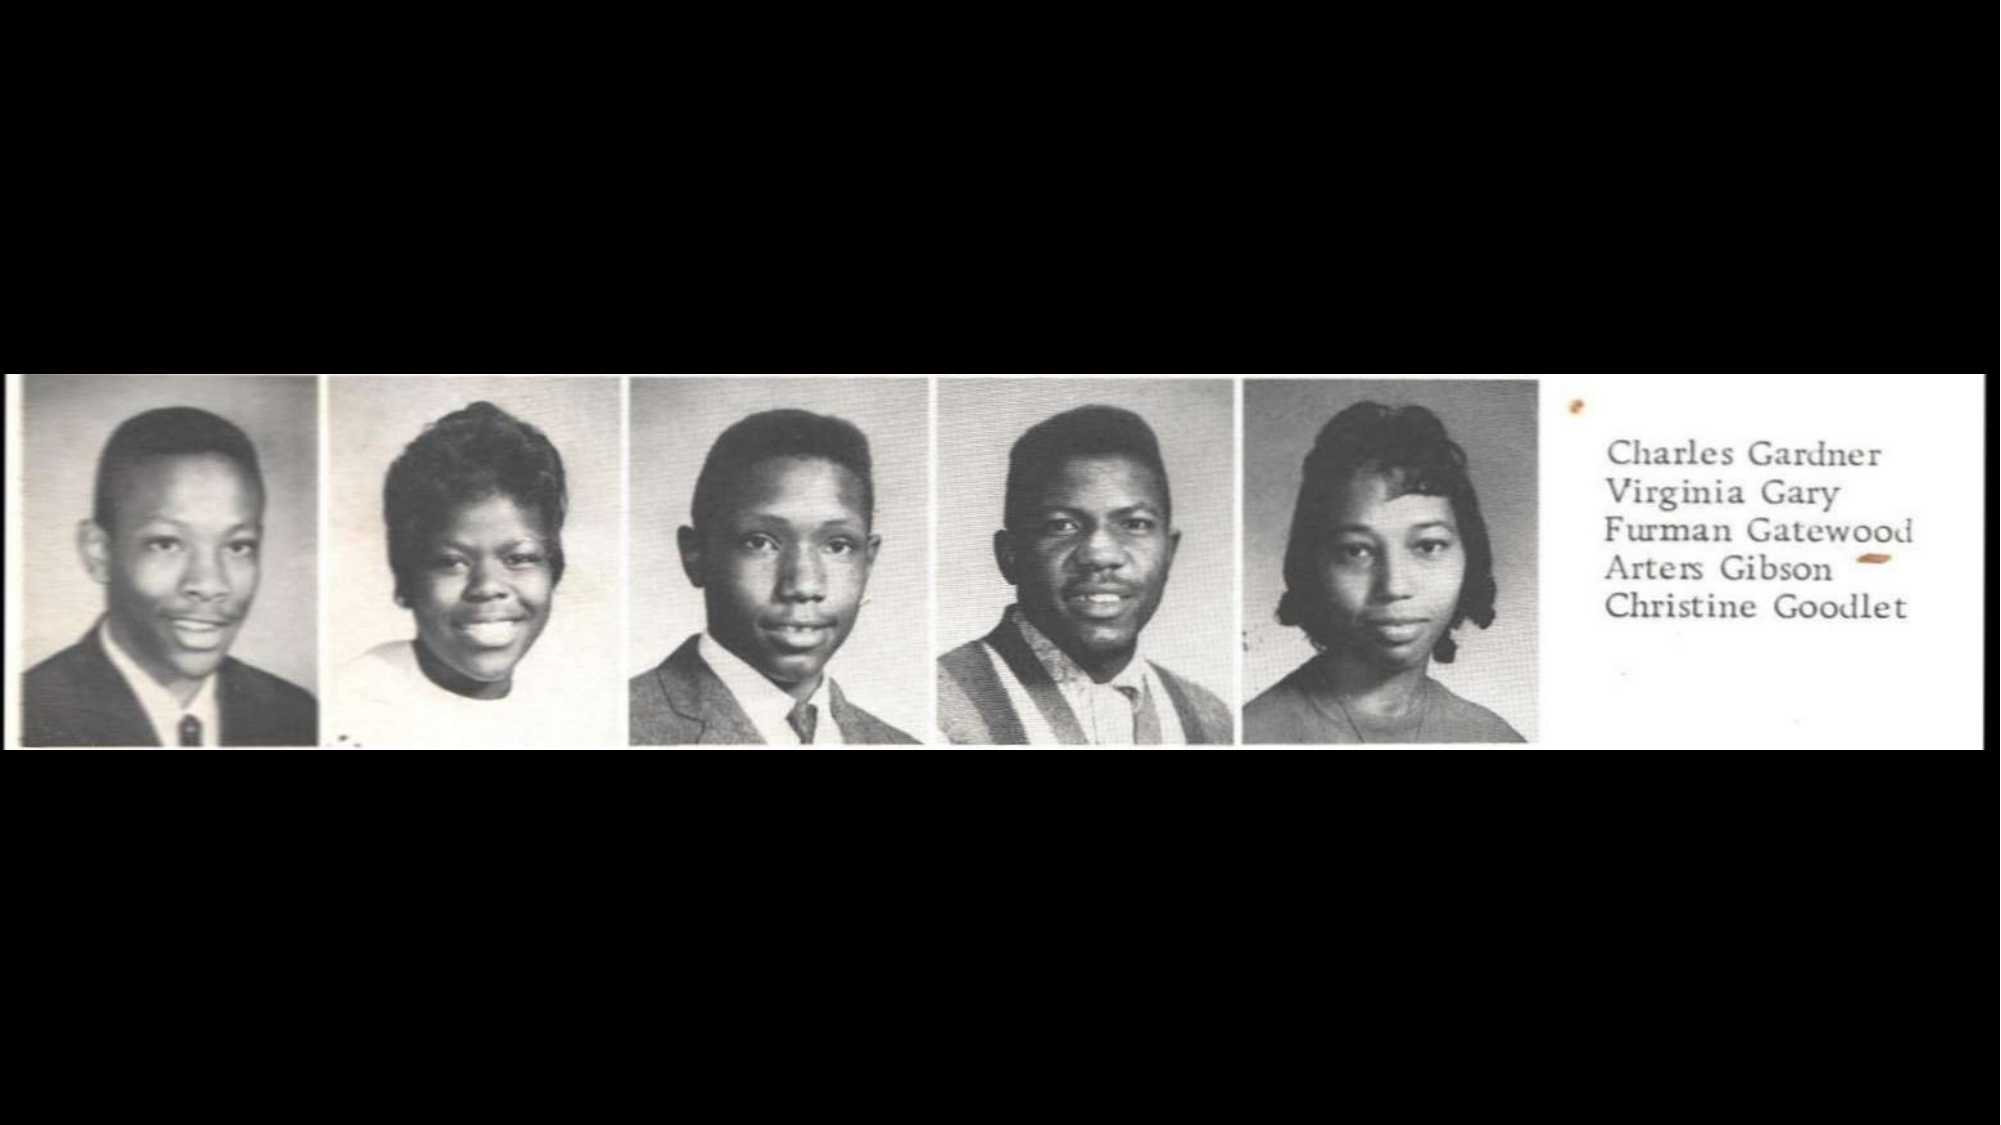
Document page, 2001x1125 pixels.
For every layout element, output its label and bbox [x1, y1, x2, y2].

picture [0, 374, 2000, 750]
